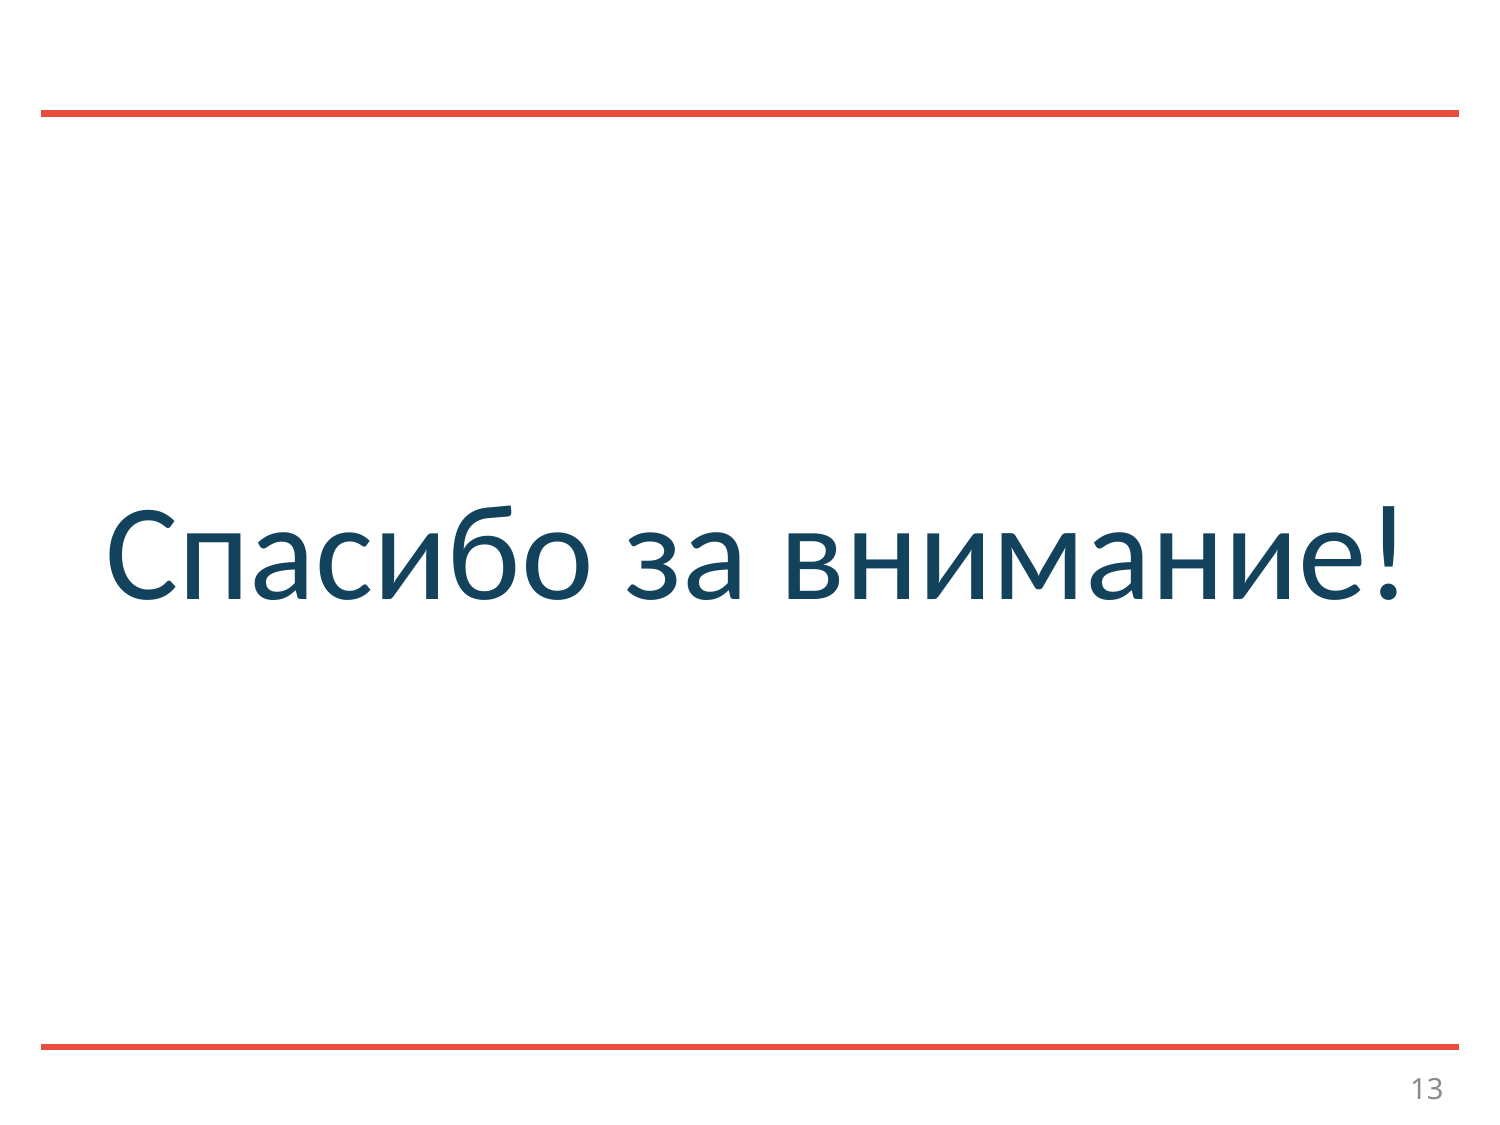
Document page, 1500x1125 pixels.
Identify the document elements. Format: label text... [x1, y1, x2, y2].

text_box Спасибо за внимание! [76, 349, 1442, 740]
slide_number 13 [1340, 1060, 1459, 1120]
